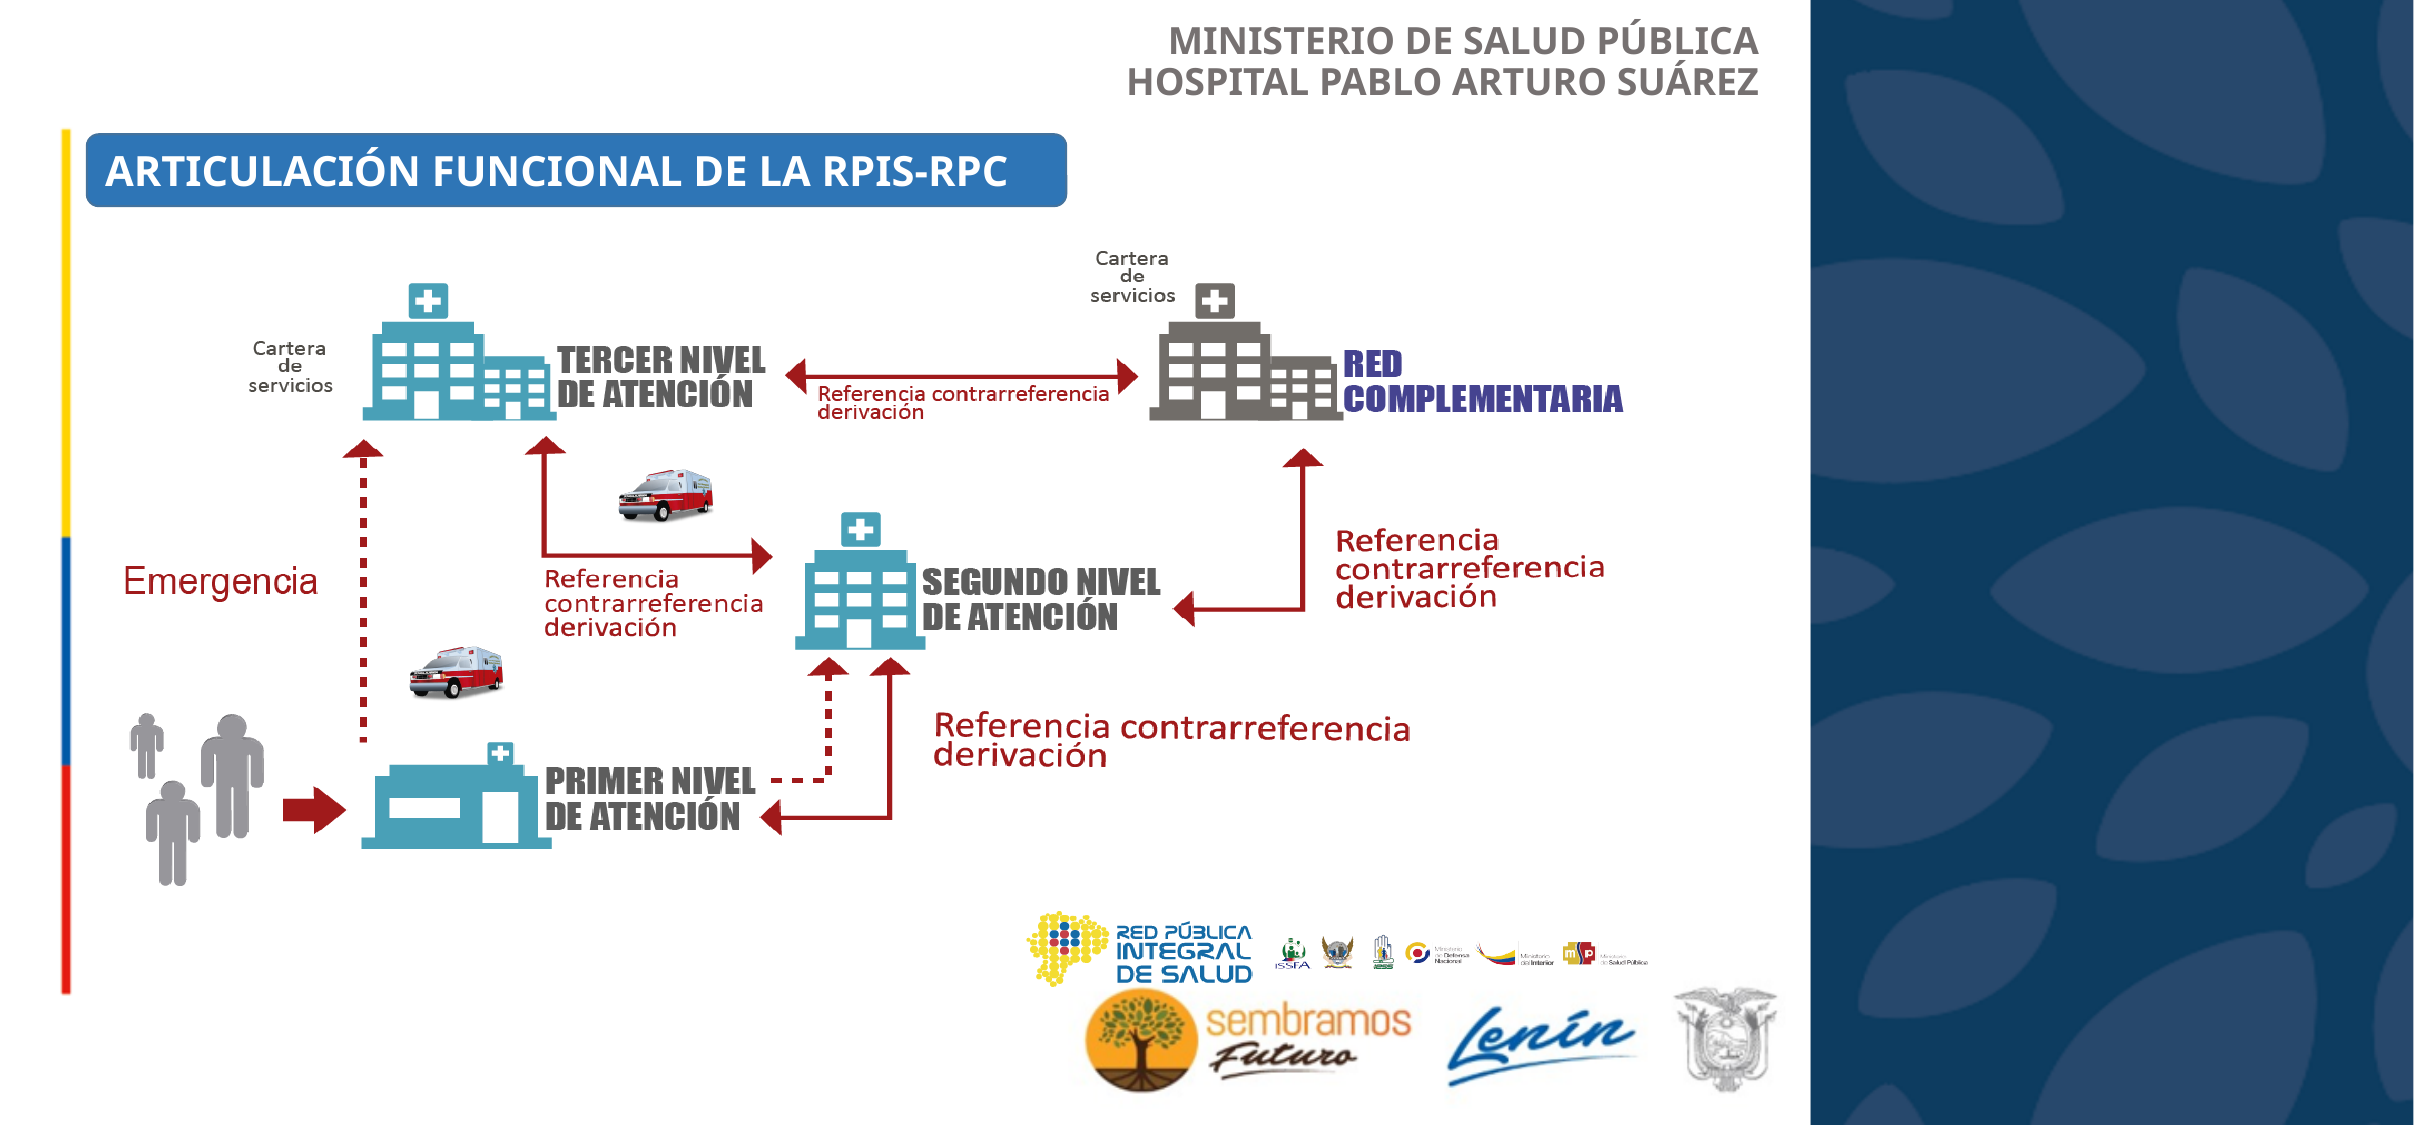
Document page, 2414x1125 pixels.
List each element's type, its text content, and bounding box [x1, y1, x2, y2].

picture [0, 0, 2414, 1125]
text_box ARTICULACIÓN FUNCIONAL DE LA RPIS-RPC [85, 133, 1068, 206]
text_box MINISTERIO DE SALUD PÚBLICA HOSPITAL PABLO ARTURO SUÁREZ [1099, 12, 1775, 113]
